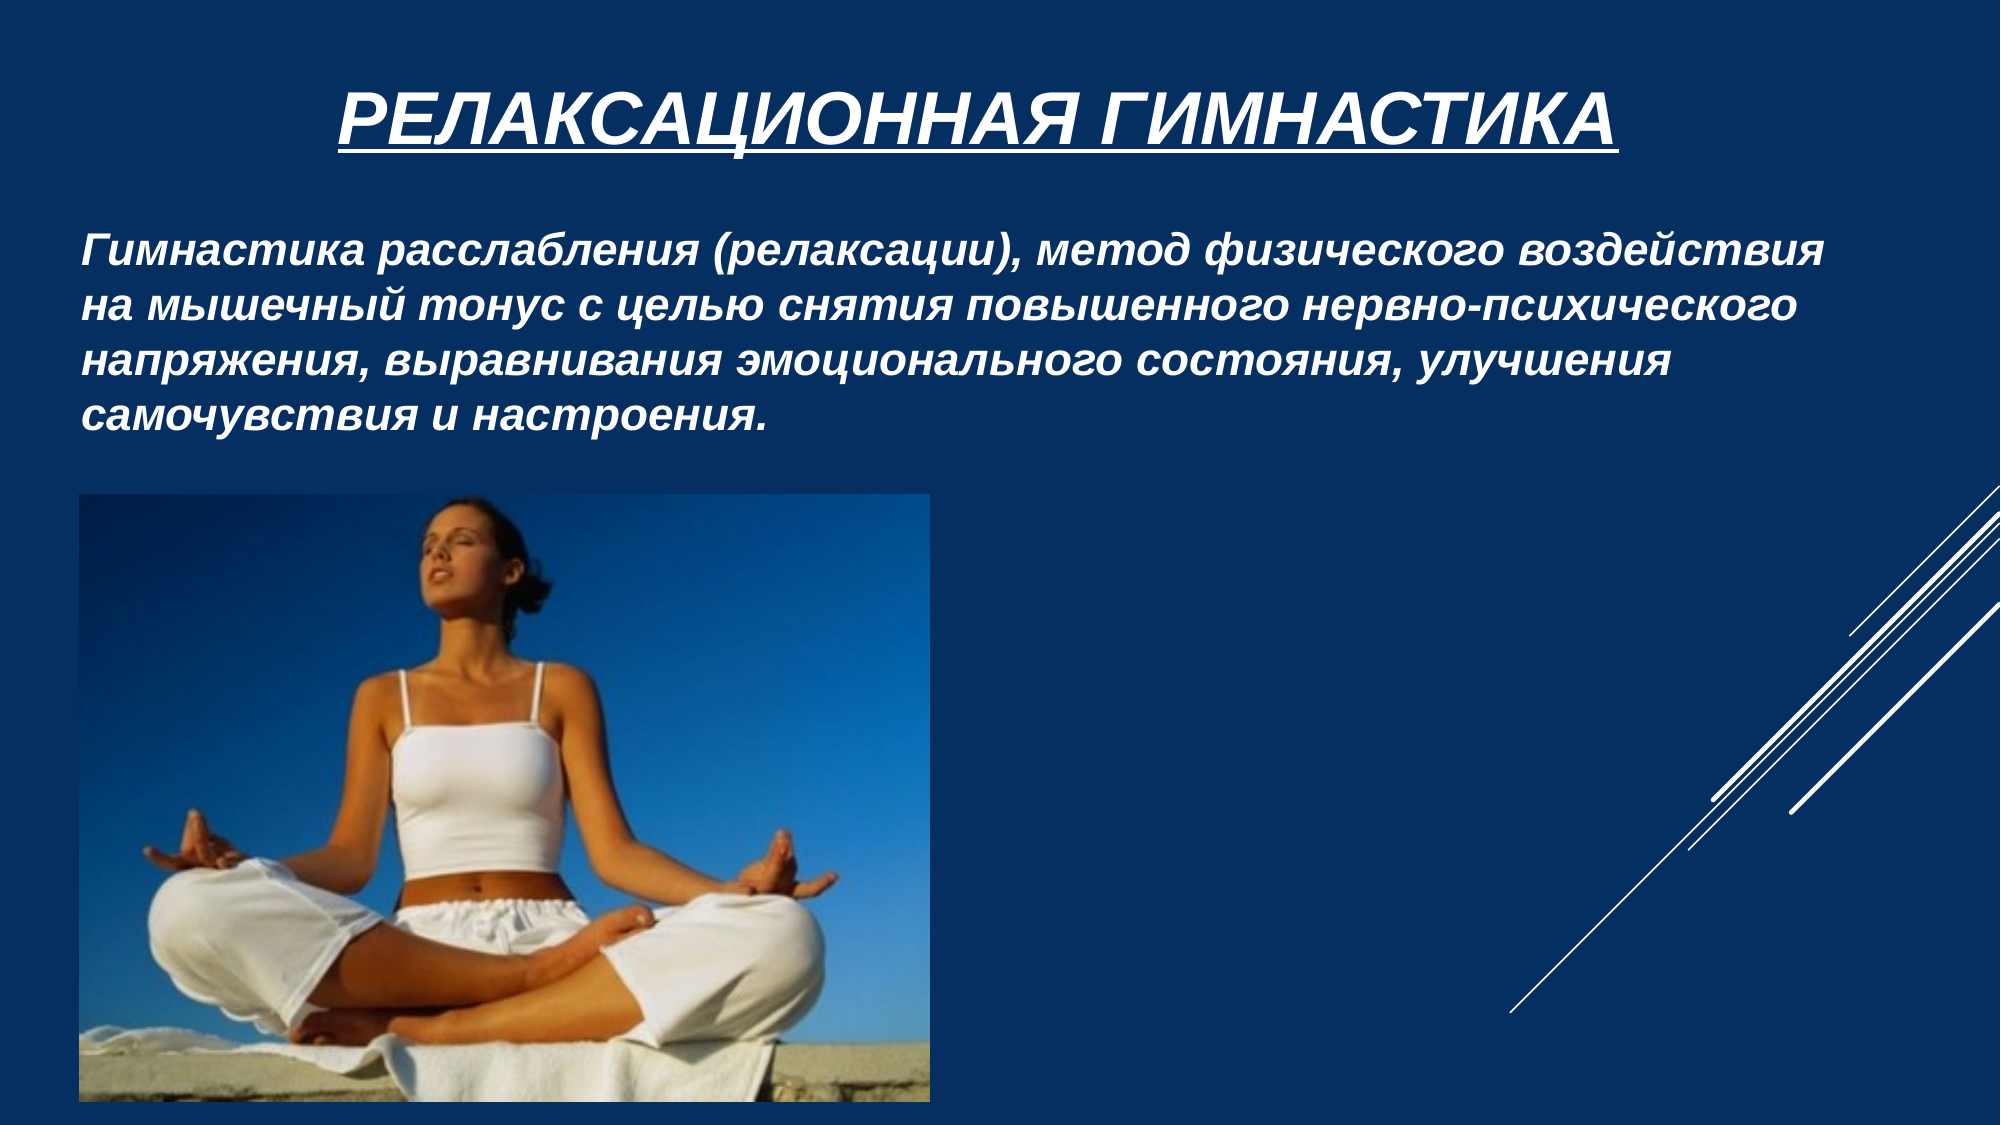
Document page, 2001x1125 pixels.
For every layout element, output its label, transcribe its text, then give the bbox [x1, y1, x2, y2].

title Релаксационная гимнастика [153, 41, 1804, 168]
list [79, 494, 930, 1102]
list Гимнастика расслабления (релаксации), метод физического воздействия на мышечный тонус с целью снятия повышенного нервно-психического напряжения, выравнивания эмоционального состояния, улучшения самочувствия и настроения. [66, 212, 1891, 638]
